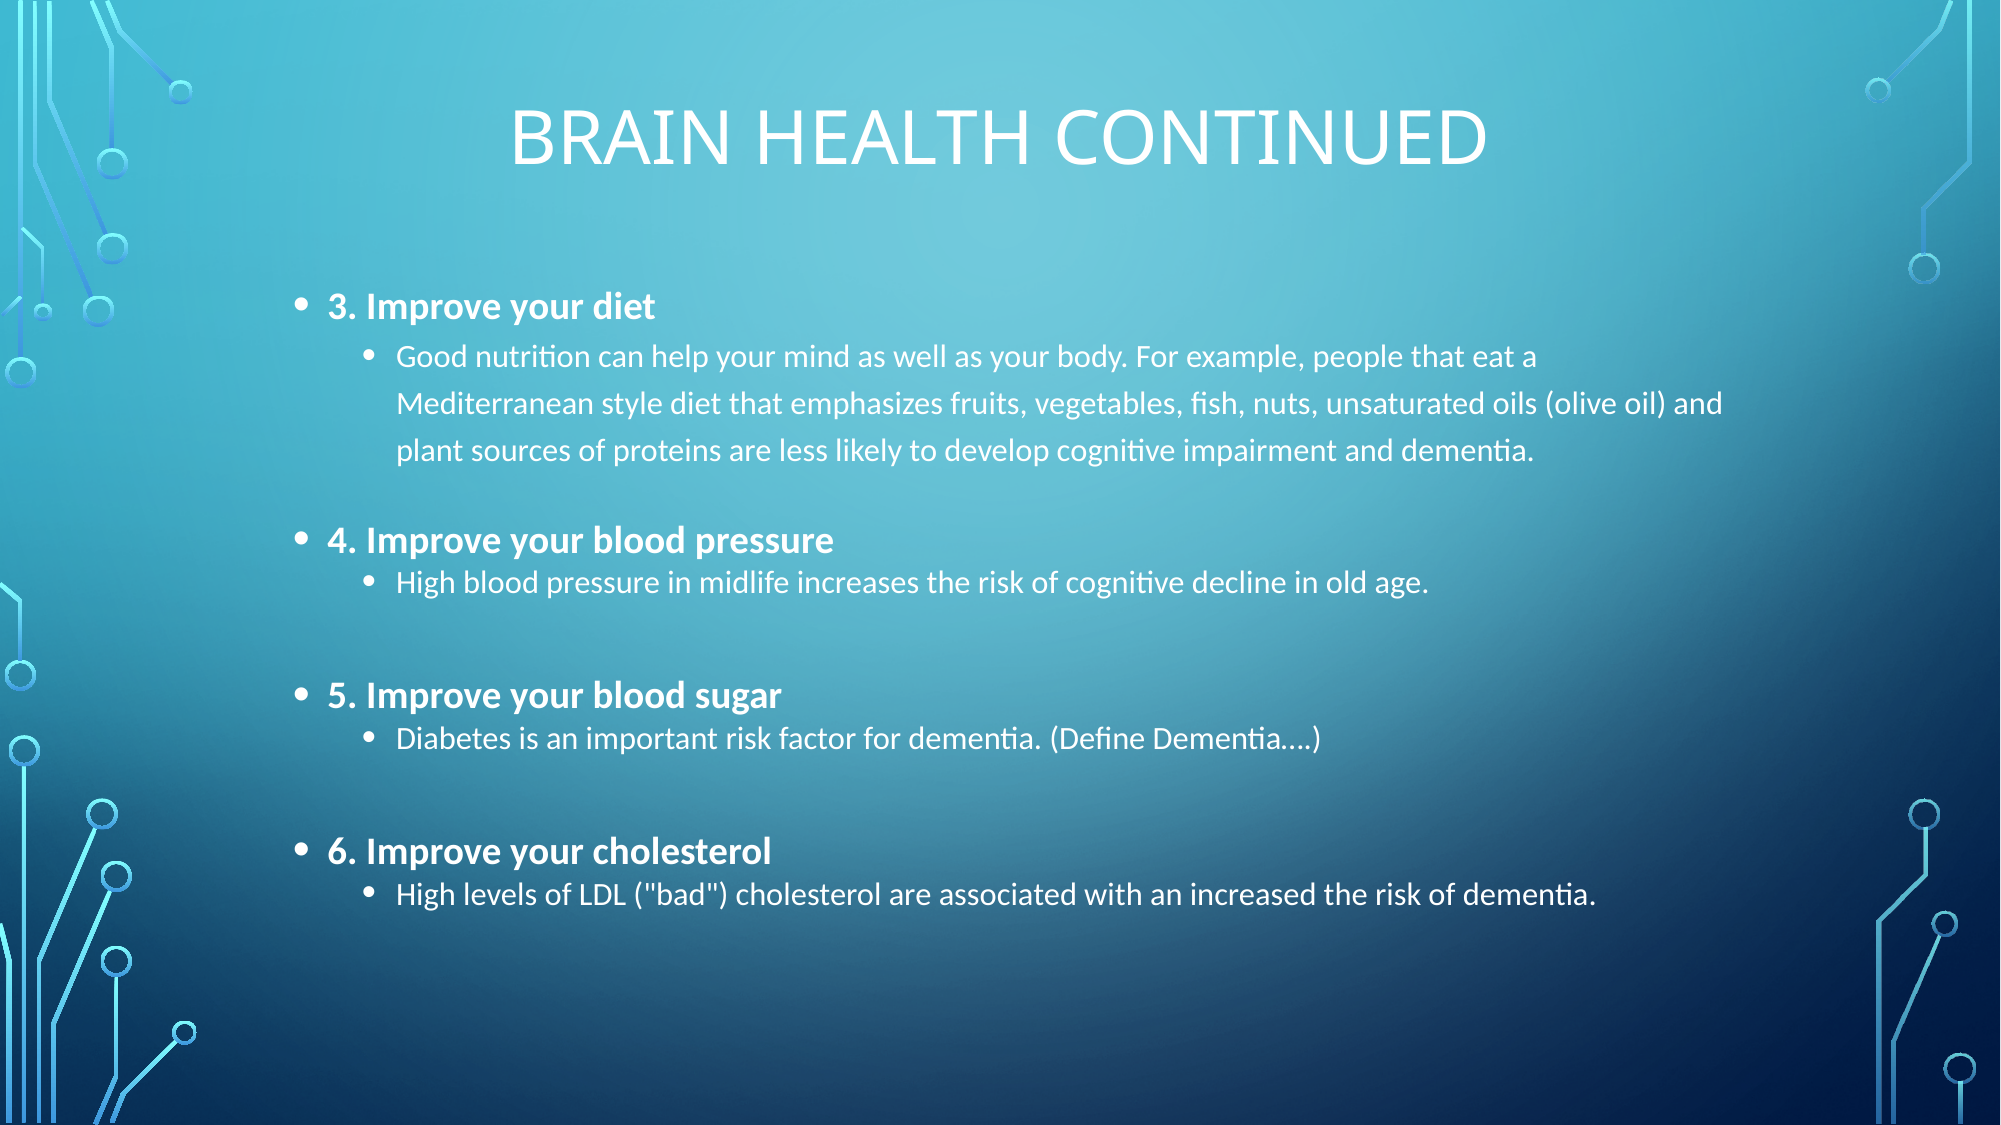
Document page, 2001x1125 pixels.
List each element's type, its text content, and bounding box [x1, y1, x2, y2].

title Brain health continued [187, 46, 1813, 234]
list 3. Improve your diet Good nutrition can help your mind as well as your body. For example, people that eat a Mediterranean style diet that emphasizes fruits, vegetables, fish, nuts, unsaturated oils (olive oil) and plant sources of proteins are less likely to develop cognitive impairment and dementia. 4. Improve your blood pressure High blood pressure in midlife increases the risk of cognitive decline in old age. 5. Improve your blood sugar Diabetes is an important risk factor for dementia. (Define Dementia….) 6. Improve your cholesterol High levels of LDL ("bad") cholesterol are associated with an increased the risk of dementia. [277, 216, 1751, 921]
